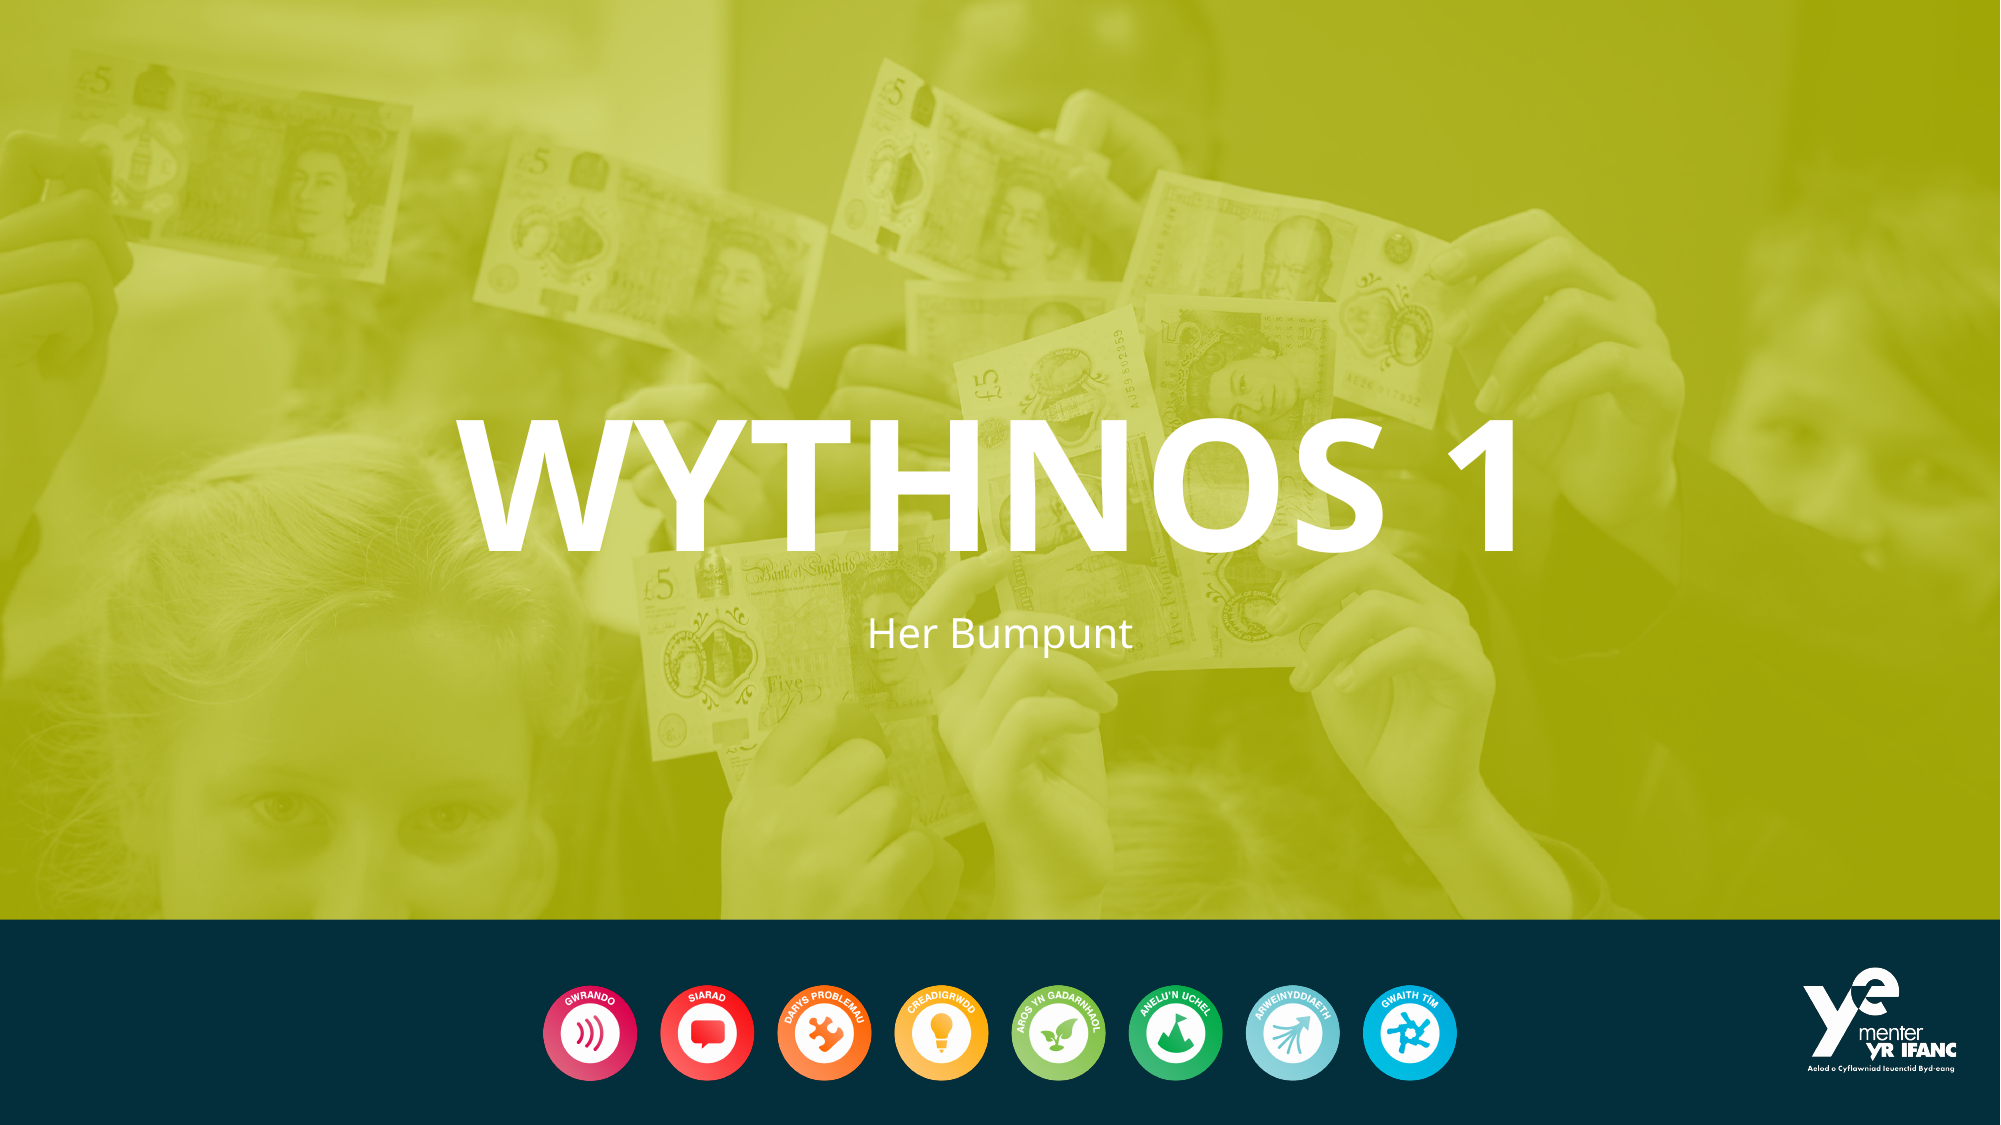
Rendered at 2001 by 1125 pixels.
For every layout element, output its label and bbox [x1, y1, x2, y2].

picture [1364, 1004, 1439, 1080]
picture [1804, 986, 1857, 1056]
picture [661, 986, 754, 1080]
picture [778, 986, 871, 1080]
picture [1874, 1029, 1887, 1040]
picture [1853, 968, 1899, 996]
picture [1917, 1043, 1956, 1056]
picture [1012, 986, 1105, 1080]
picture [1129, 986, 1222, 1080]
picture [1905, 1029, 1919, 1039]
picture [1860, 999, 1886, 1015]
picture [1902, 1043, 1917, 1056]
picture [0, 0, 2000, 919]
picture [544, 986, 637, 1080]
picture [1844, 1066, 1856, 1070]
picture [1246, 986, 1339, 1080]
picture [895, 986, 988, 1080]
picture [1867, 1043, 1893, 1059]
